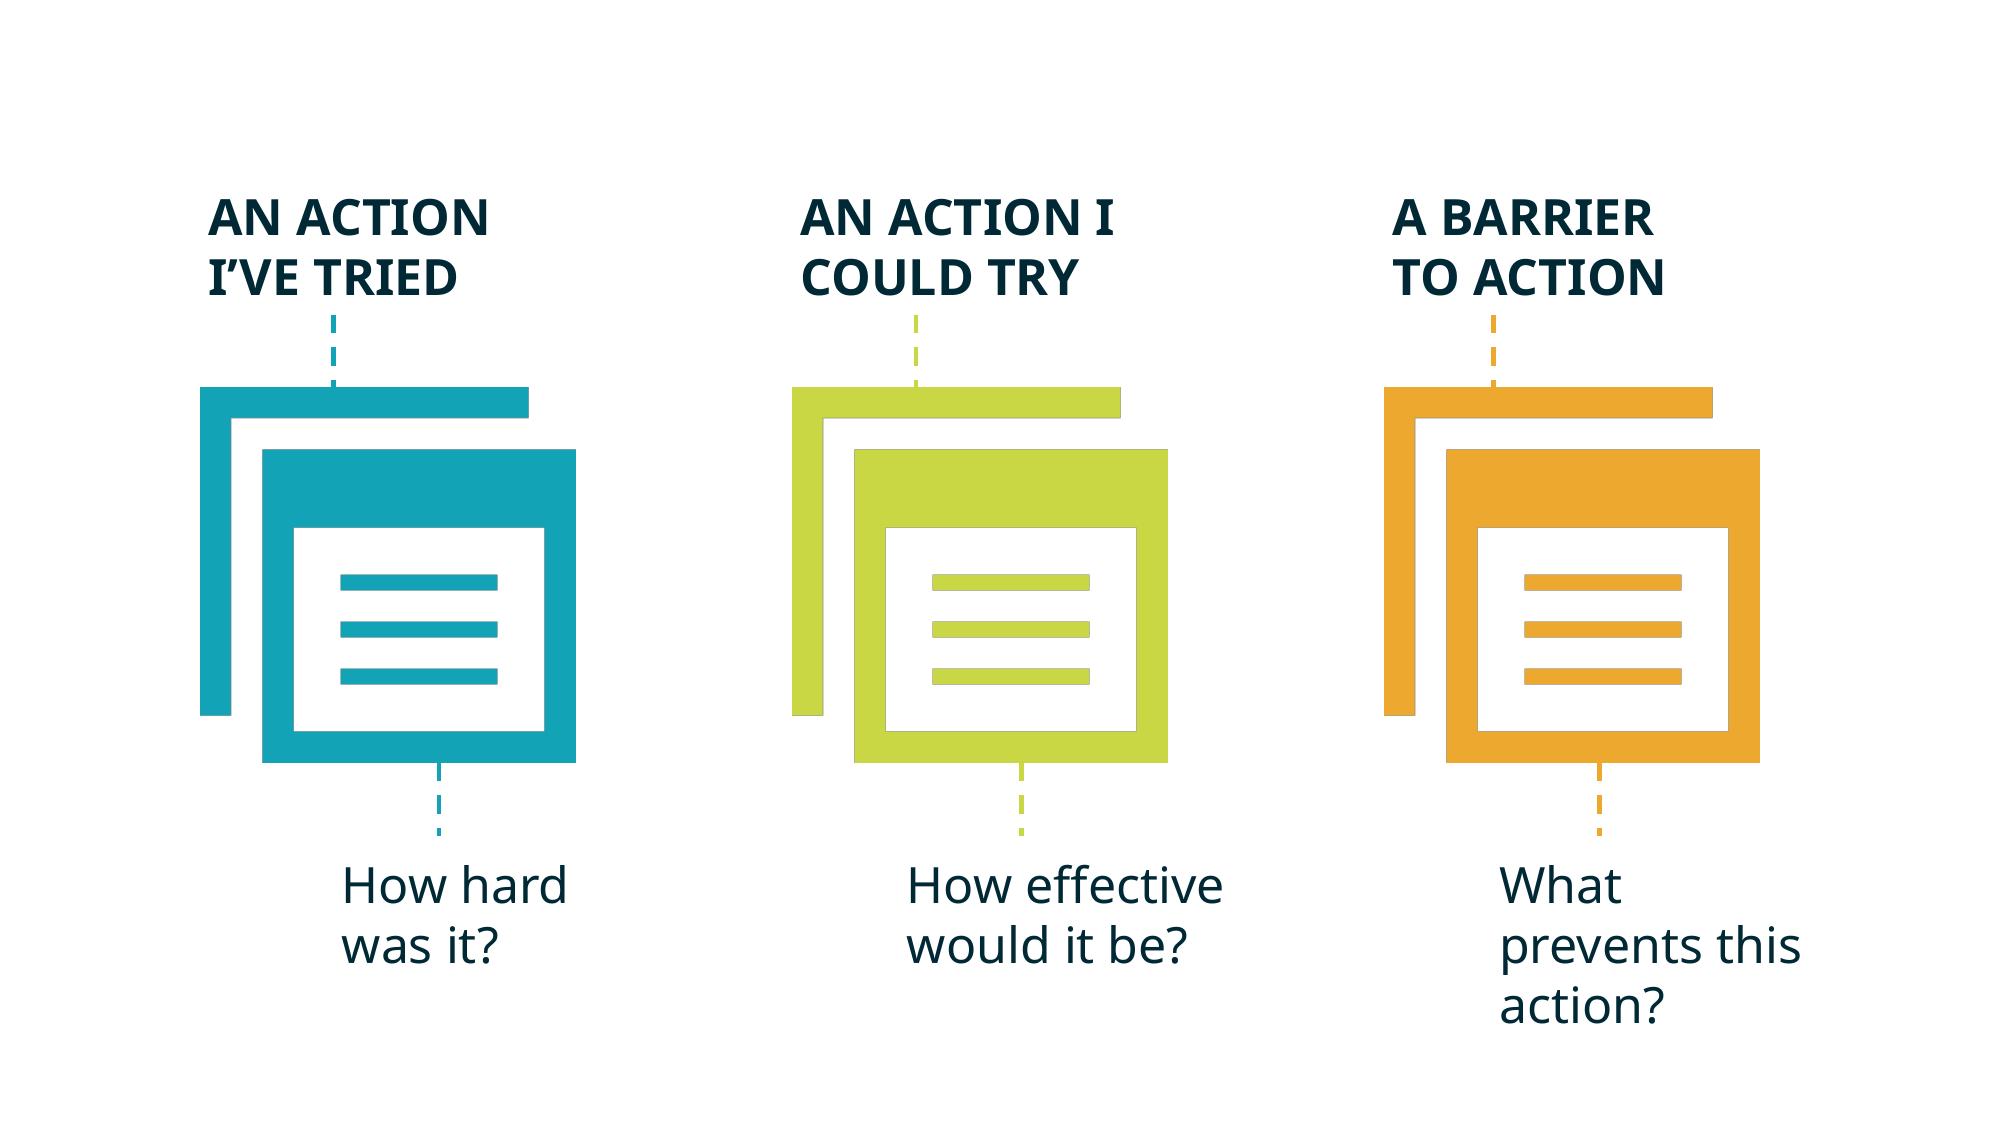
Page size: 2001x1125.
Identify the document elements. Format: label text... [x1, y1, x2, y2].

text_box AN ACTION I COULD TRY [792, 176, 1144, 314]
text_box What prevents this action? [1490, 845, 1843, 1042]
text_box How effective would it be? [898, 845, 1251, 982]
picture [792, 387, 1168, 764]
text_box AN ACTION I’VE TRIED [200, 176, 552, 314]
picture [1384, 387, 1760, 764]
text_box A BARRIER TO ACTION [1384, 176, 1736, 314]
text_box How hard was it? [333, 845, 603, 982]
picture [199, 387, 576, 764]
